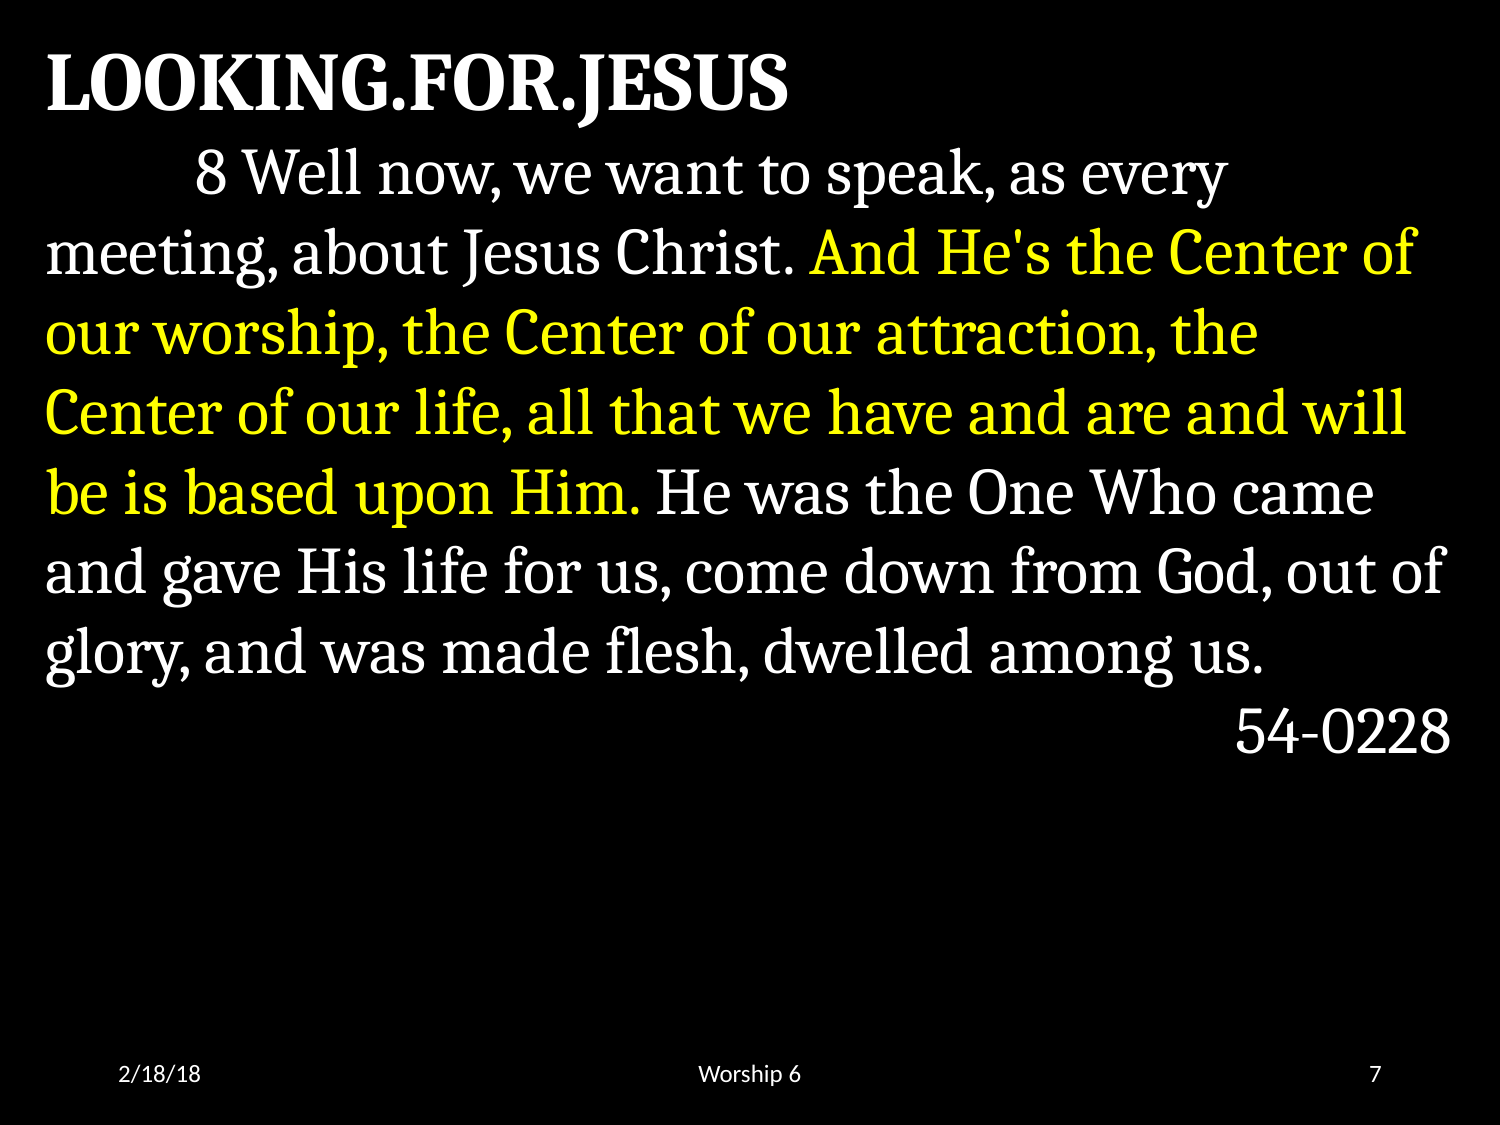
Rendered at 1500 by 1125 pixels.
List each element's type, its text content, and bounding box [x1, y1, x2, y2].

footer Worship 6 [496, 1042, 1004, 1103]
slide_number 7 [1059, 1042, 1397, 1103]
text_box LOOKING.FOR.JESUS 8 Well now, we want to speak, as every meeting, about Jesus Christ. And He's the Center of our worship, the Center of our attraction, the Center of our life, all that we have and are and will be is based upon Him. He was the One Who came and gave His life for us, come down from God, out of glory, and was made flesh, dwelled among us. 54-0228 [30, 20, 1467, 775]
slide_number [103, 1042, 441, 1103]
